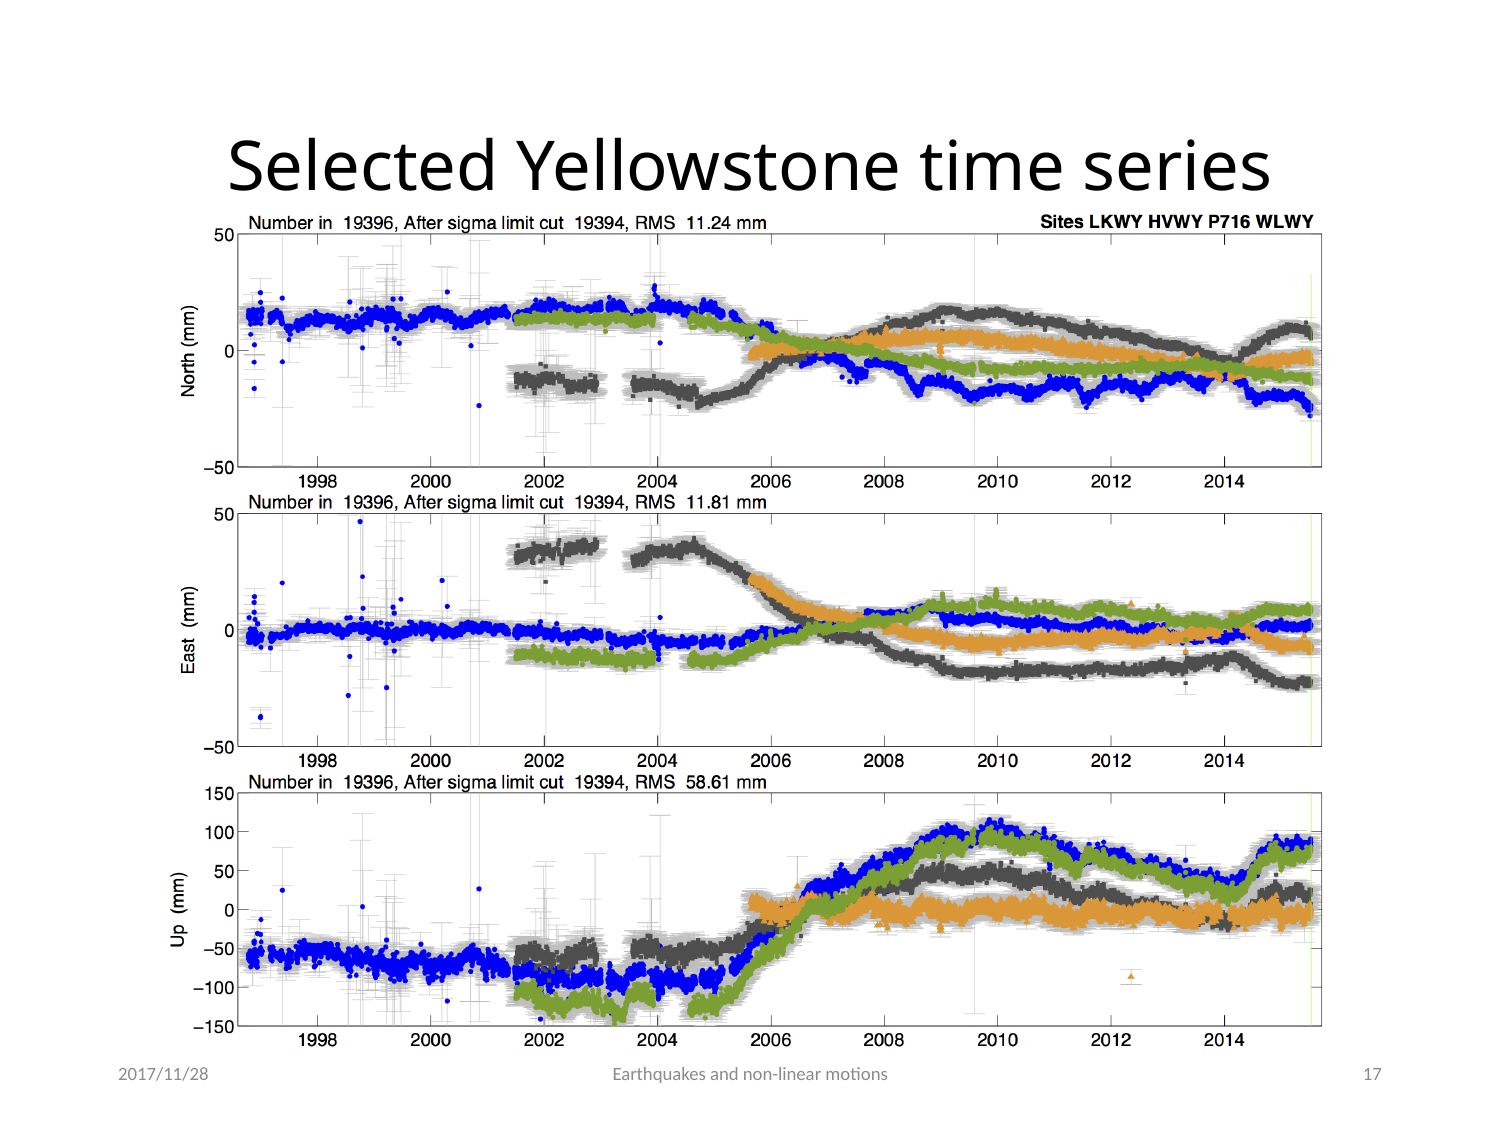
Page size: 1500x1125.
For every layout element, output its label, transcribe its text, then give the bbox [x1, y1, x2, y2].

footer Earthquakes and non-linear motions [496, 1058, 1004, 1103]
picture [163, 208, 1337, 1058]
title Selected Yellowstone time series [103, 59, 1397, 278]
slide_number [103, 1042, 441, 1103]
slide_number 16 [1059, 1042, 1397, 1103]
